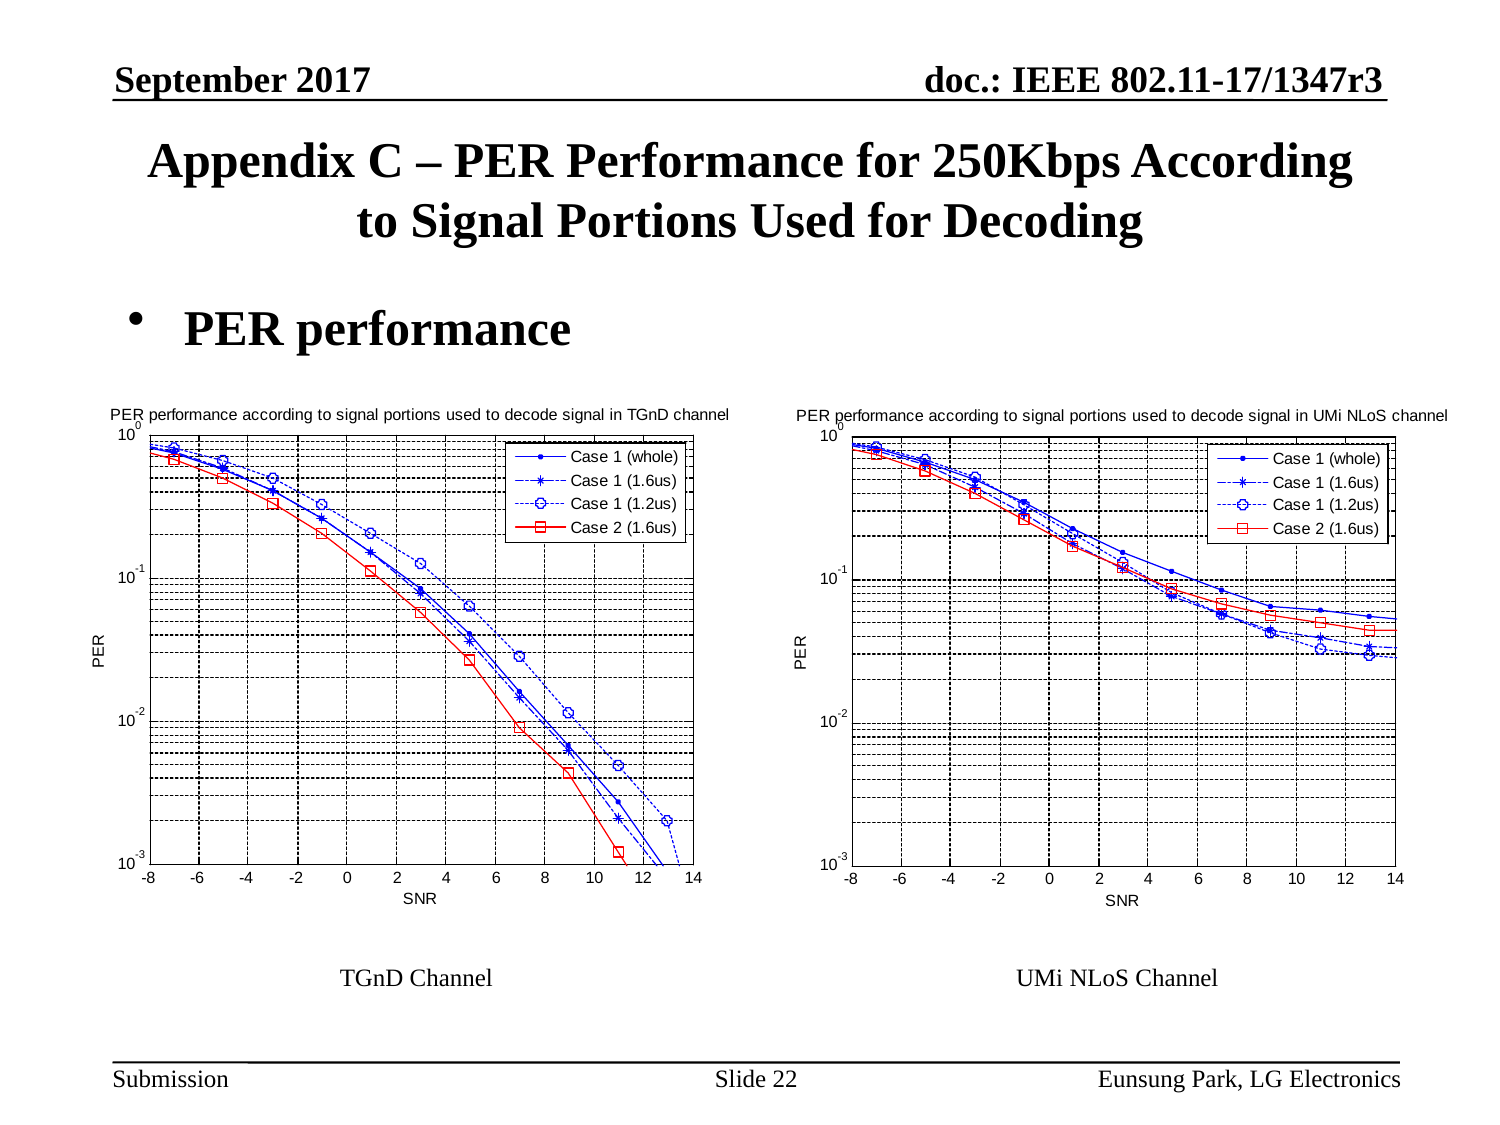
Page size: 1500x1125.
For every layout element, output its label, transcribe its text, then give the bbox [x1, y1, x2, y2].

text_box UMi NLoS Channel [1001, 954, 1239, 1000]
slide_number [114, 54, 374, 101]
list PER performance [112, 287, 1388, 395]
text_box TGnD Channel [324, 954, 513, 1000]
list PER performance [112, 932, 1388, 1000]
footer Eunsung Park, LG Electronics [1038, 1061, 1402, 1093]
picture [58, 395, 1463, 925]
title Appendix C – PER Performance for 250Kbps According to Signal Portions Used for Decoding [112, 112, 1388, 263]
slide_number Slide 22 [712, 1061, 800, 1093]
